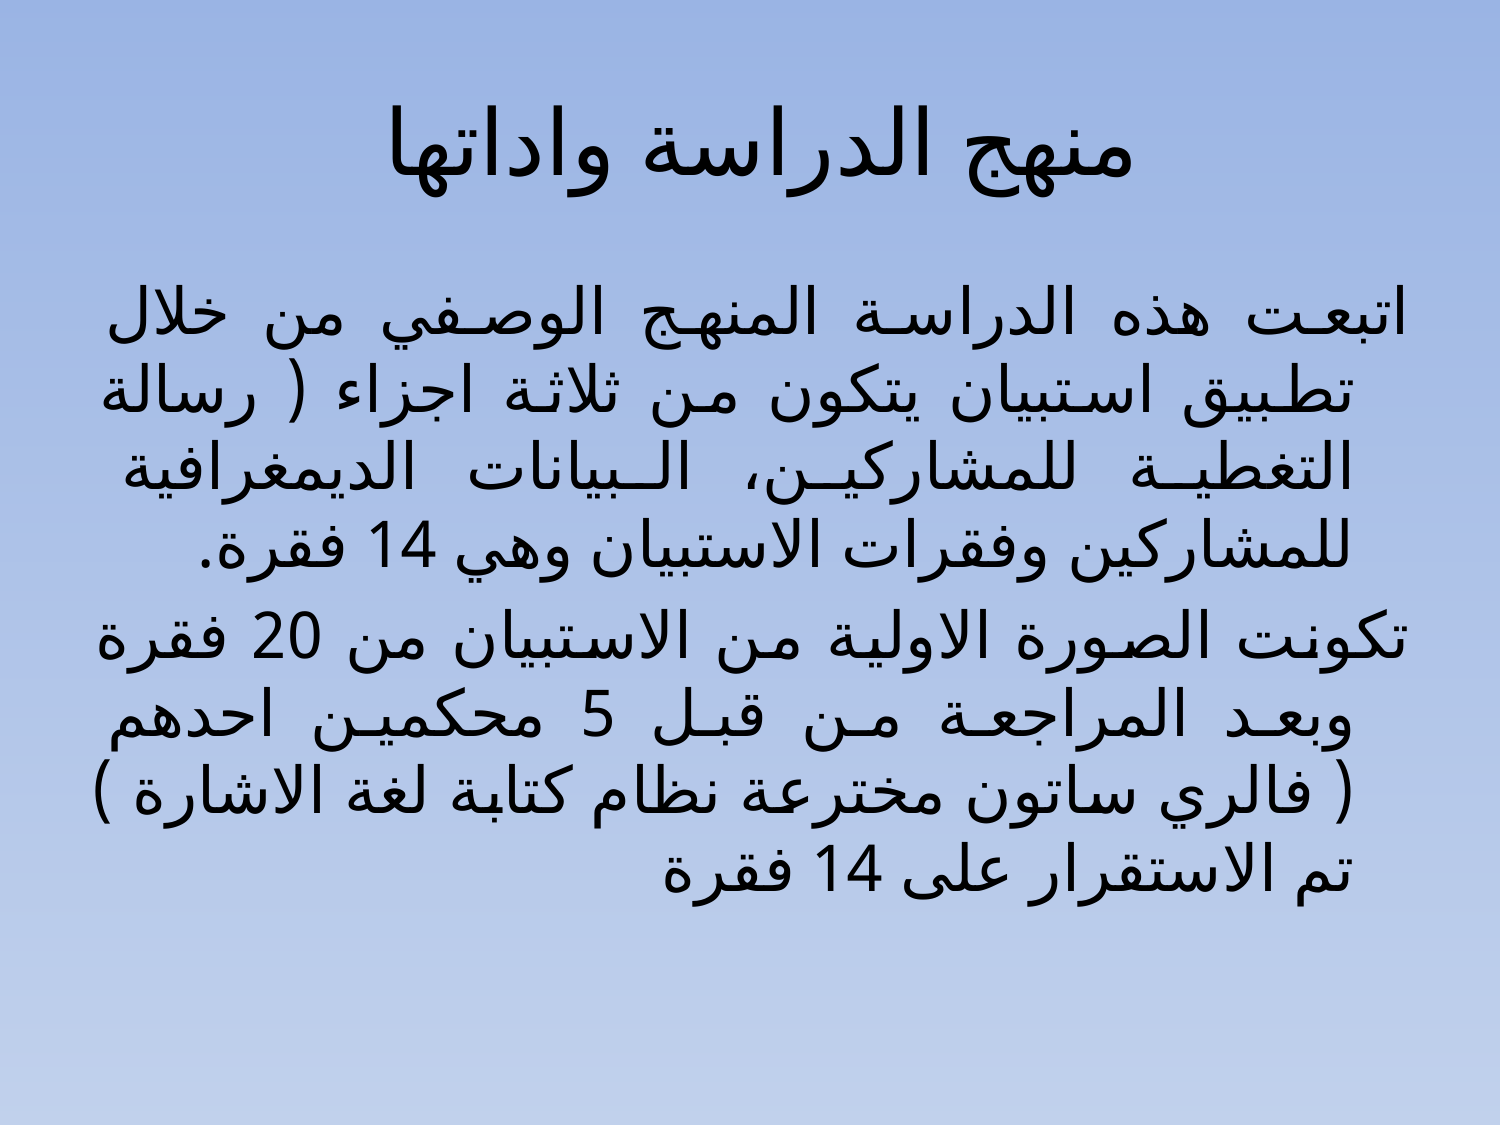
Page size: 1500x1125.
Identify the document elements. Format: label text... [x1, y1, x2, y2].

title منهج الدراسة واداتها [75, 45, 1425, 233]
list اتبعت هذه الدراسة المنهج الوصفي من خلال تطبيق استبيان يتكون من ثلاثة اجزاء ( رسالة التغطية للمشاركين، البيانات الديمغرافية للمشاركين وفقرات الاستبيان وهي 14 فقرة. تكونت الصورة الاولية من الاستبيان من 20 فقرة وبعد المراجعة من قبل 5 محكمين احدهم ( فالري ساتون مخترعة نظام كتابة لغة الاشارة ) تم الاستقرار على 14 فقرة [75, 262, 1425, 1005]
